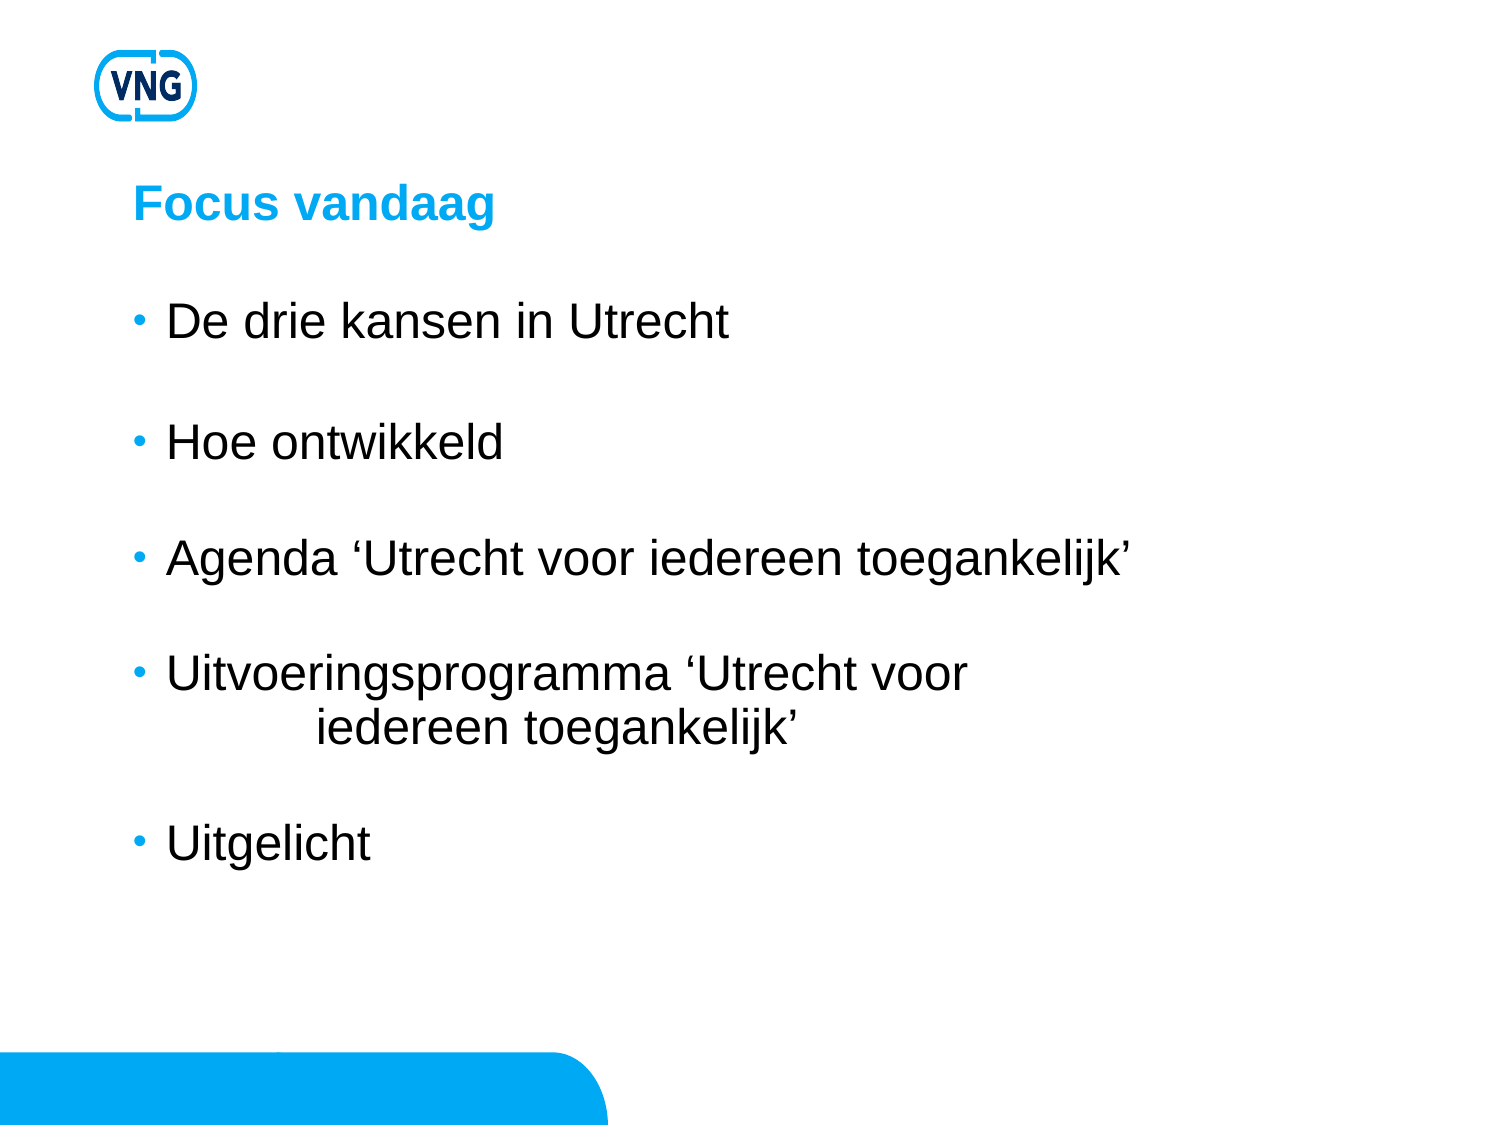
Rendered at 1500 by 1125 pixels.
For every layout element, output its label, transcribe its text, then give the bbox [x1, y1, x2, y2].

title Focus vandaag [132, 177, 1368, 296]
list De drie kansen in Utrecht Hoe ontwikkeld Agenda ‘Utrecht voor iedereen toegankelijk’ Uitvoeringsprogramma ‘Utrecht voor iedereen toegankelijk’ Uitgelicht [132, 295, 1167, 1034]
picture [59, 0, 325, 202]
